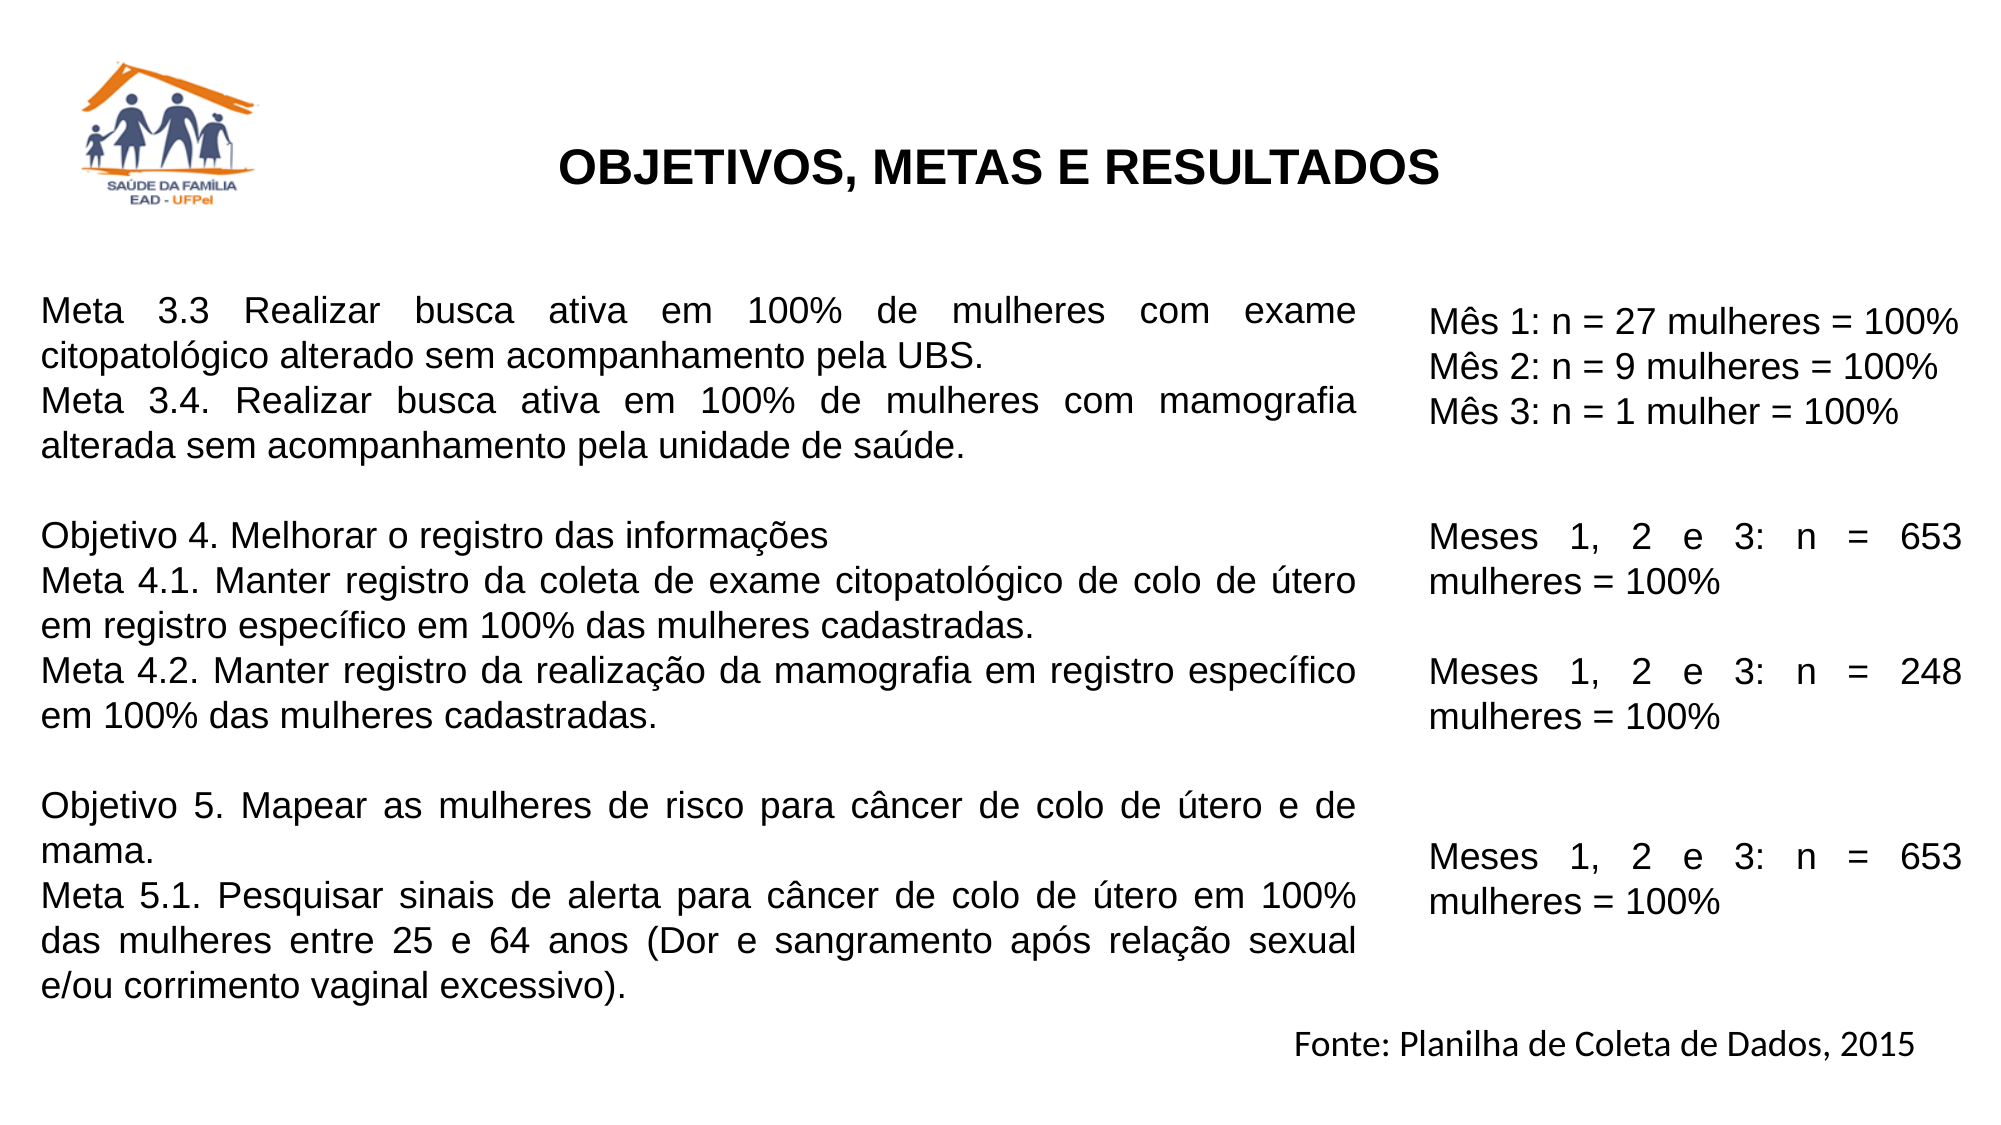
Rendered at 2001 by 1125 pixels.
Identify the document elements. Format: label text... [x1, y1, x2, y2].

text_box Fonte: Planilha de Coleta de Dados, 2015 [1279, 1011, 1950, 1072]
text_box Mês 1: n = 27 mulheres = 100% Mês 2: n = 9 mulheres = 100% Mês 3: n = 1 mulher = 100% [1413, 289, 1978, 485]
text_box Meses 1, 2 e 3: n = 653 mulheres = 100% [1413, 824, 1978, 974]
text_box Meses 1, 2 e 3: n = 653 mulheres = 100% Meses 1, 2 e 3: n = 248 mulheres = 100% [1413, 504, 1978, 790]
title OBJETIVOS, METAS E RESULTADOS [137, 59, 1863, 278]
picture [73, 57, 263, 212]
text_box Meta 3.3 Realizar busca ativa em 100% de mulheres com exame citopatológico alterado sem acompanhamento pela UBS. Meta 3.4. Realizar busca ativa em 100% de mulheres com mamografia alterada sem acompanhamento pela unidade de saúde. Objetivo 4. Melhorar o registro das informações Meta 4.1. Manter registro da coleta de exame citopatológico de colo de útero em registro específico em 100% das mulheres cadastradas. Meta 4.2. Manter registro da realização da mamografia em registro específico em 100% das mulheres cadastradas. Objetivo 5. Mapear as mulheres de risco para câncer de colo de útero e de mama. Meta 5.1. Pesquisar sinais de alerta para câncer de colo de útero em 100% das mulheres entre 25 e 64 anos (Dor e sangramento após relação sexual e/ou corrimento vaginal excessivo). [25, 279, 1372, 1125]
